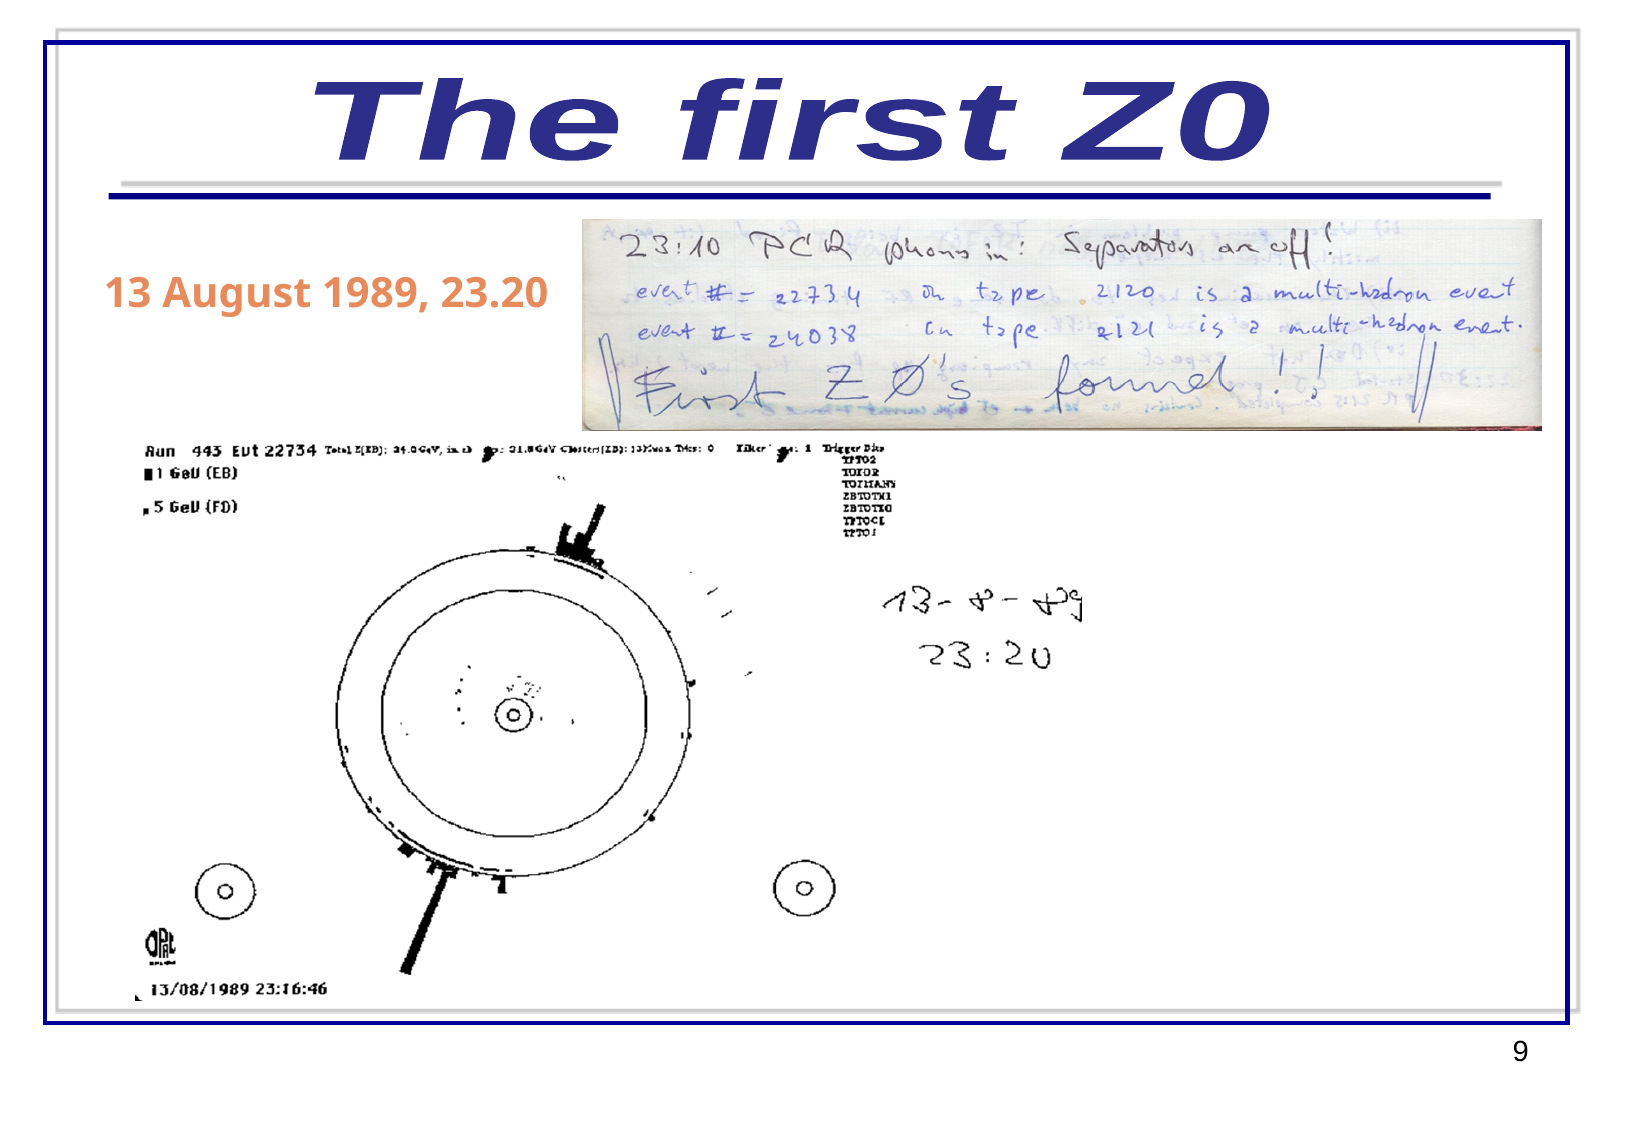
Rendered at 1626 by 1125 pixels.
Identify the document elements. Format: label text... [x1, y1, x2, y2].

slide_number 9 [1164, 1024, 1544, 1103]
picture [134, 443, 1082, 1001]
text_box 13 August 1989, 23.20 [83, 261, 576, 325]
text_box [44, 42, 1568, 1024]
picture [581, 219, 1543, 431]
